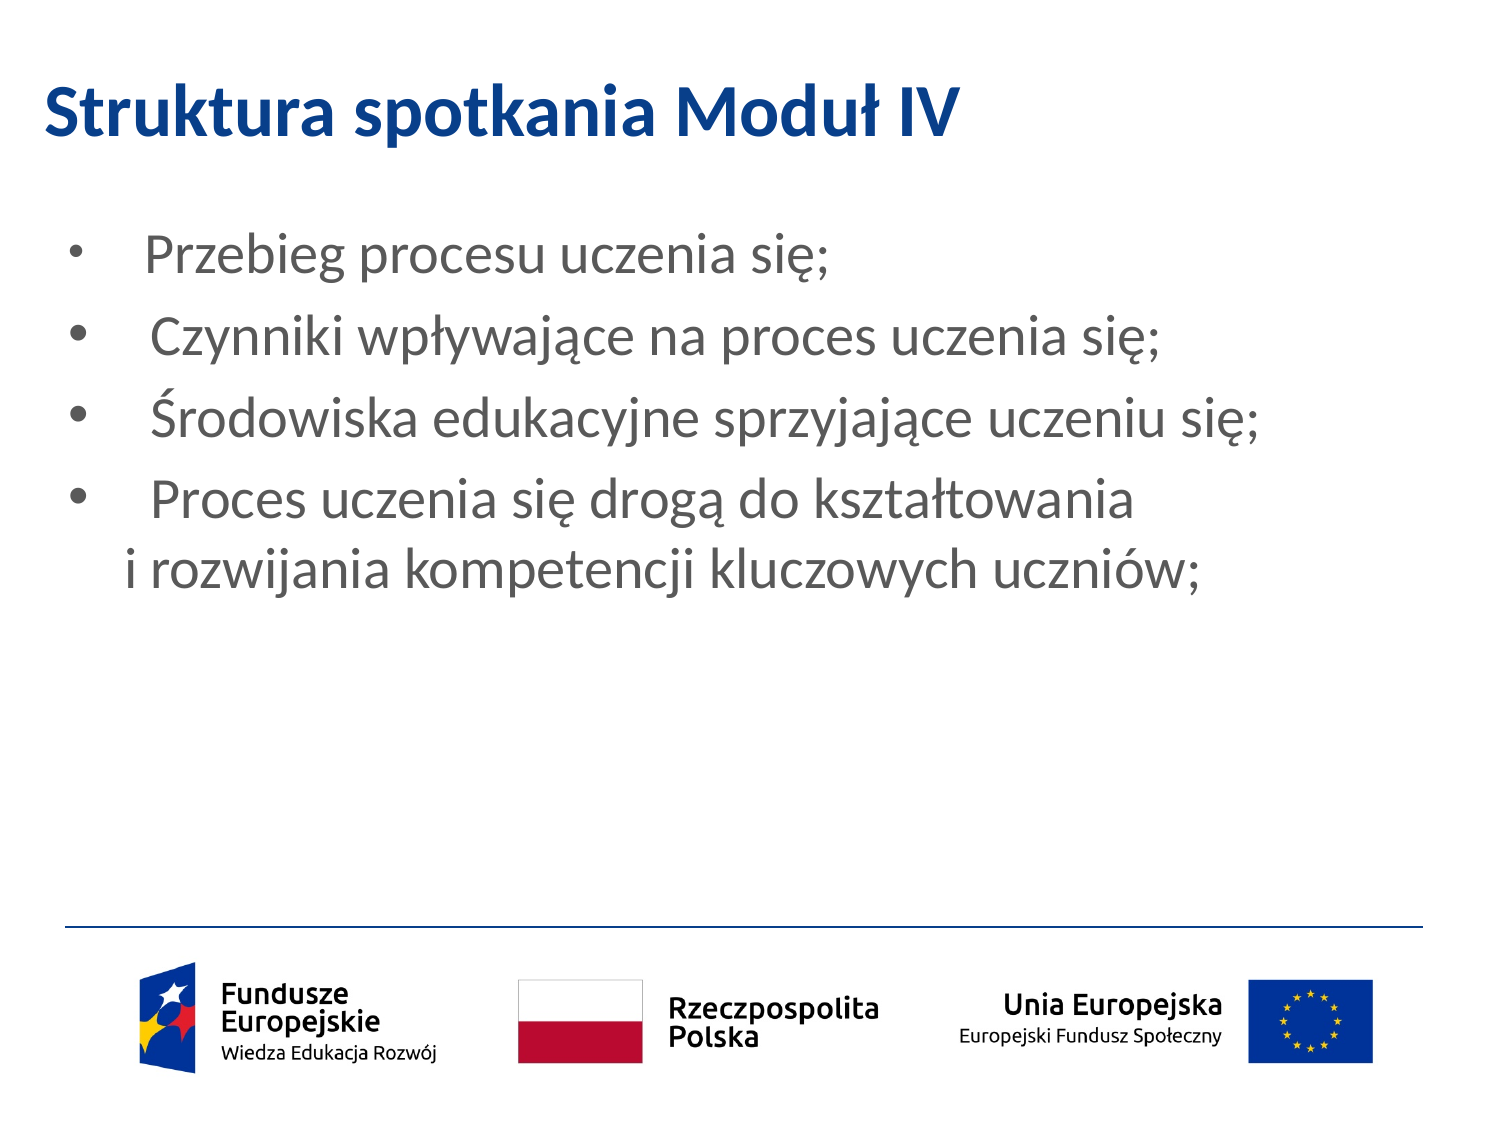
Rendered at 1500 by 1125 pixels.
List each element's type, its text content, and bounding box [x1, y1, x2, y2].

list Przebieg procesu uczenia się; Czynniki wpływające na proces uczenia się; Środowiska edukacyjne sprzyjające uczeniu się; Proces uczenia się drogą do kształtowania i rozwijania kompetencji kluczowych uczniów; [53, 208, 1404, 846]
title Struktura spotkania Moduł IV [29, 0, 1380, 160]
picture [112, 934, 1400, 1101]
